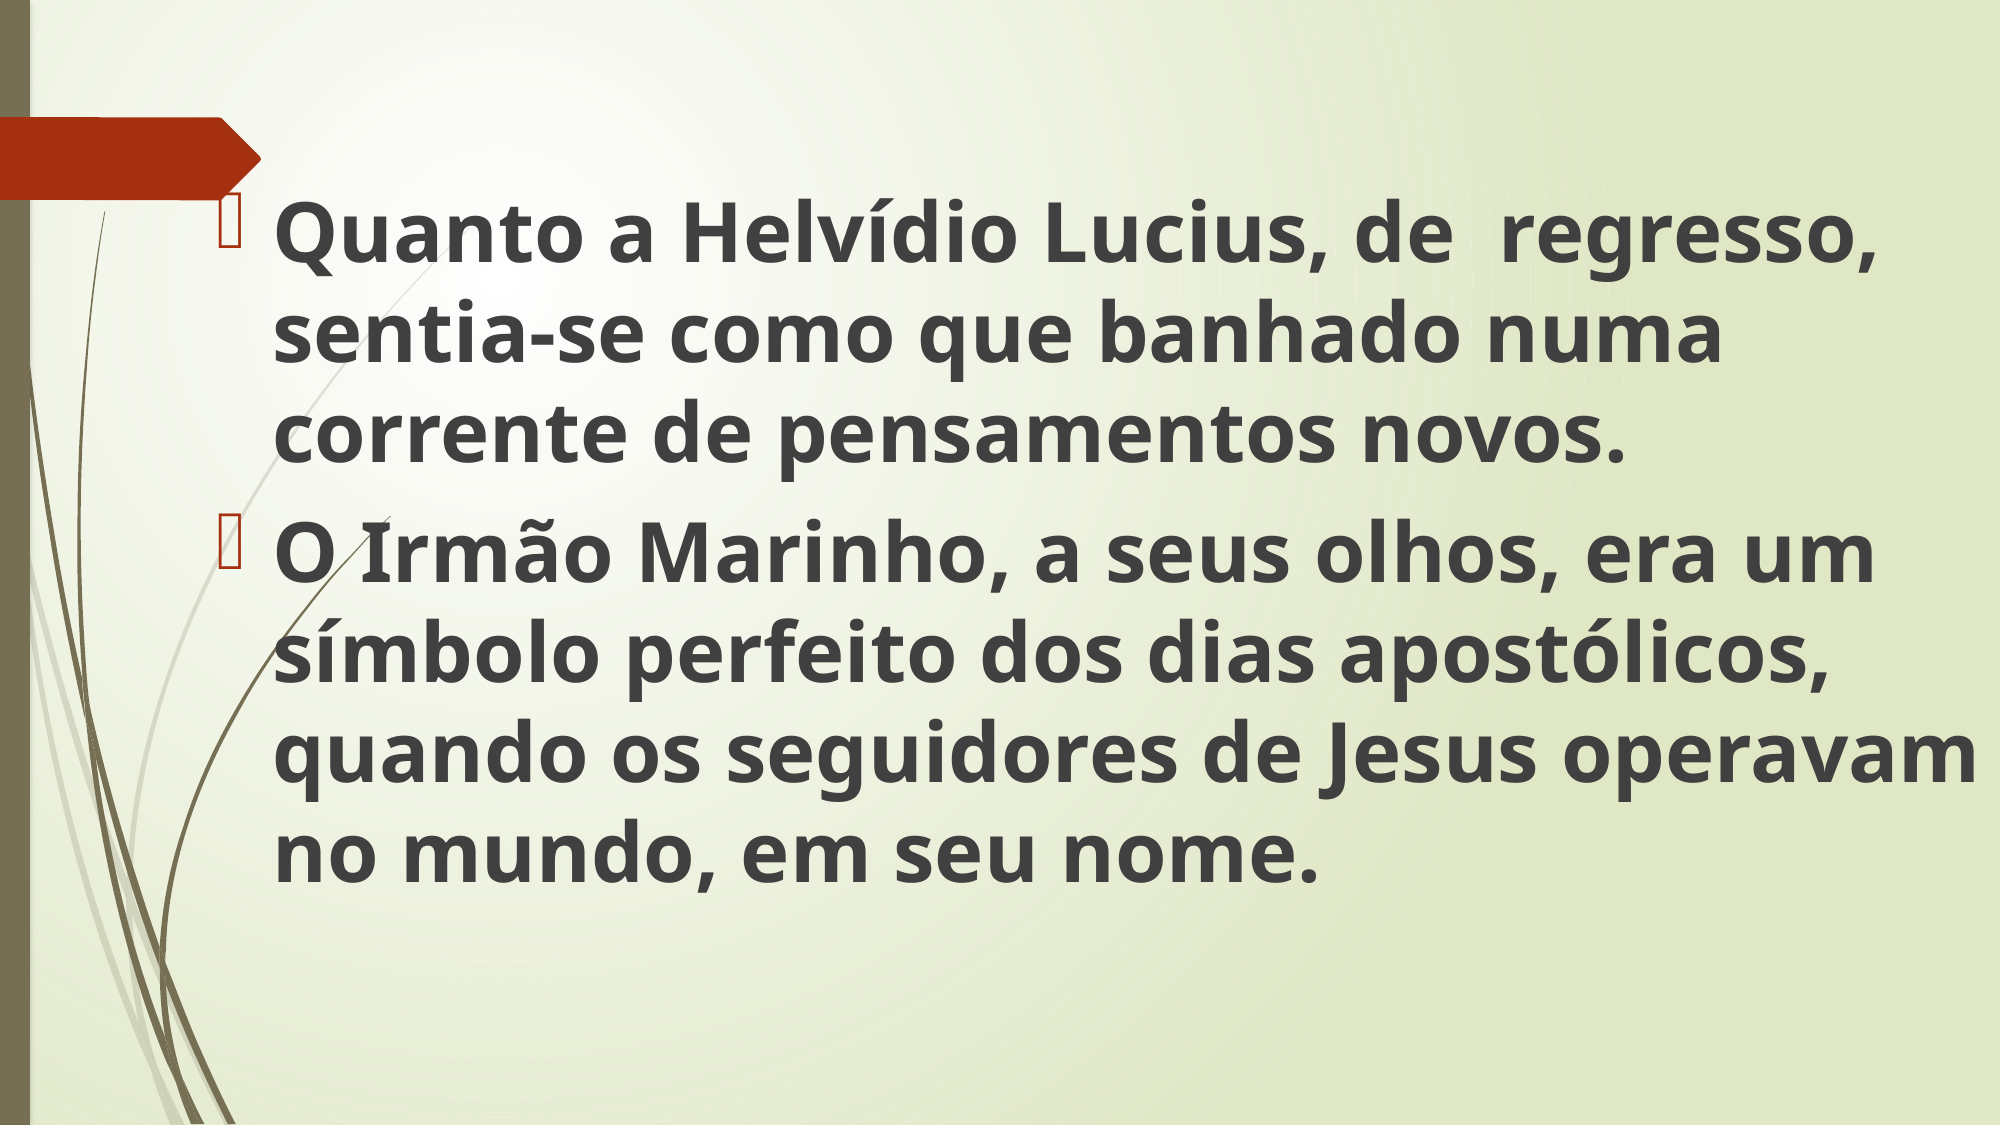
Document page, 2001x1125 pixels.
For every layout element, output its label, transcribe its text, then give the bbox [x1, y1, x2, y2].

list Quanto a Helvídio Lucius, de regresso, sentia-se como que banhado numa corrente de pensamentos novos. O Irmão Marinho, a seus olhos, era um símbolo perfeito dos dias apostólicos, quando os seguidores de Jesus operavam no mundo, em seu nome. [201, 0, 2000, 1125]
